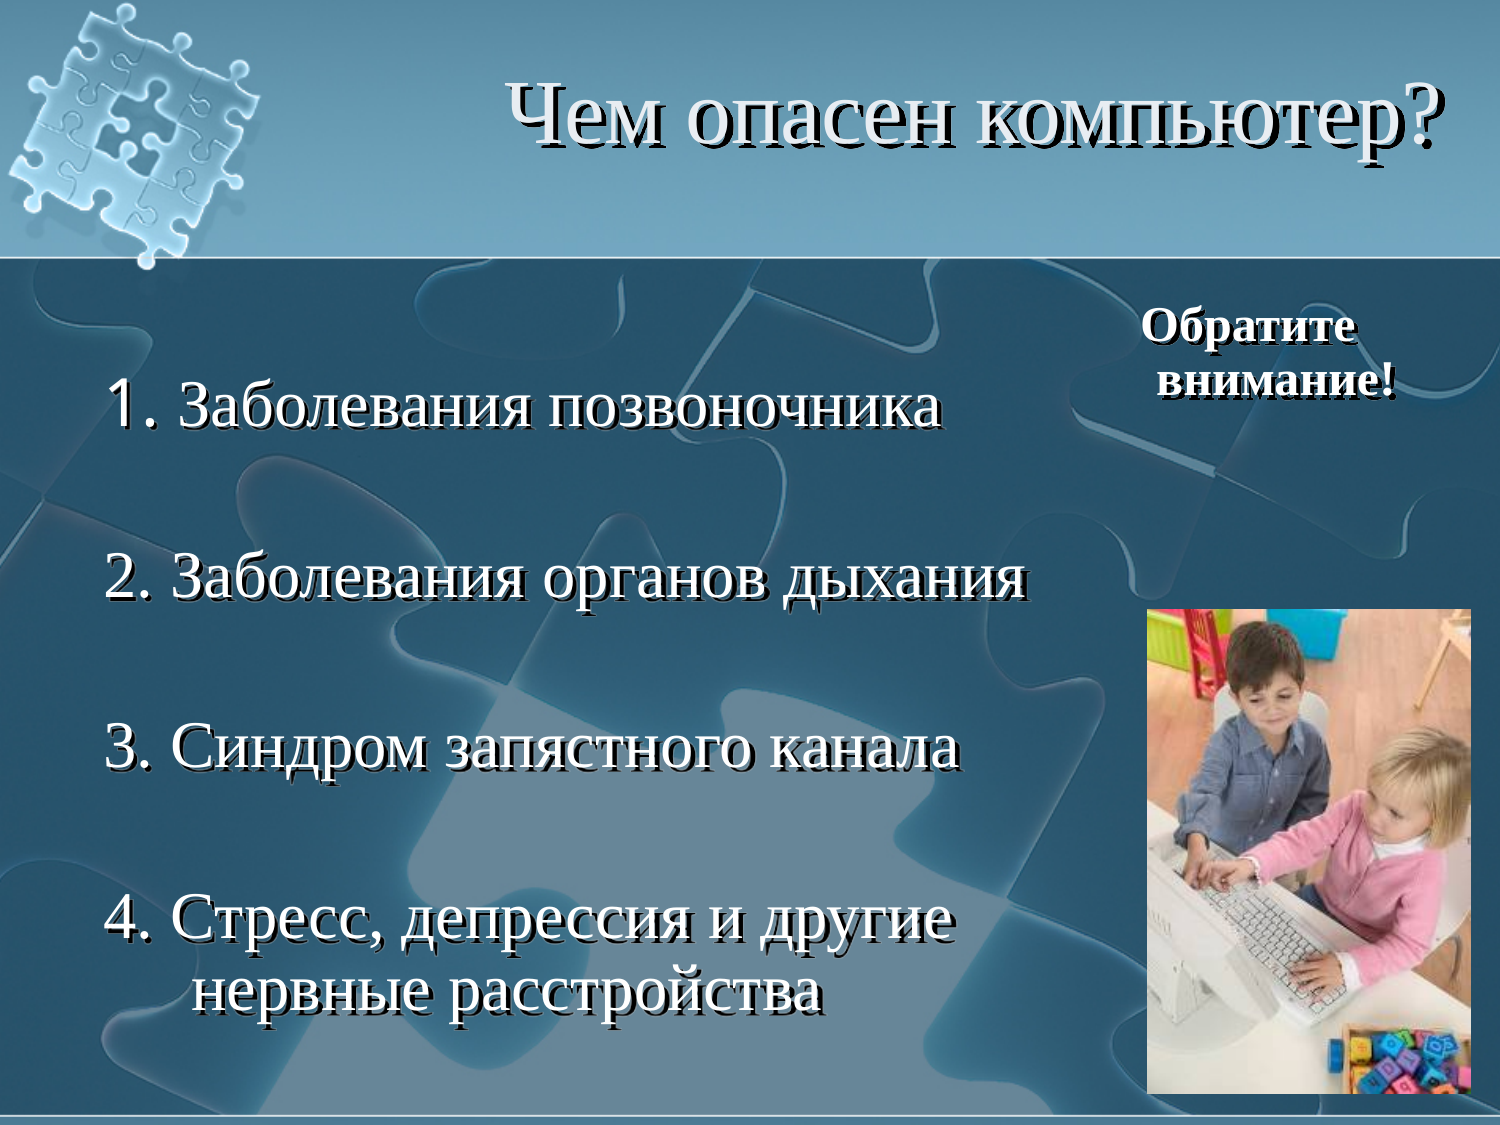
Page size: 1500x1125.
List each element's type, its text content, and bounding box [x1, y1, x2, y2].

list 1. Заболевания позвоночника 2. Заболевания органов дыхания 3. Синдром запястного канала 4. Стресс, депрессия и другие нервные расстройства [88, 361, 1126, 1083]
list Обратите внимание! [1066, 290, 1430, 457]
title Чем опасен компьютер? [136, 18, 1460, 195]
picture [0, 0, 1500, 1125]
